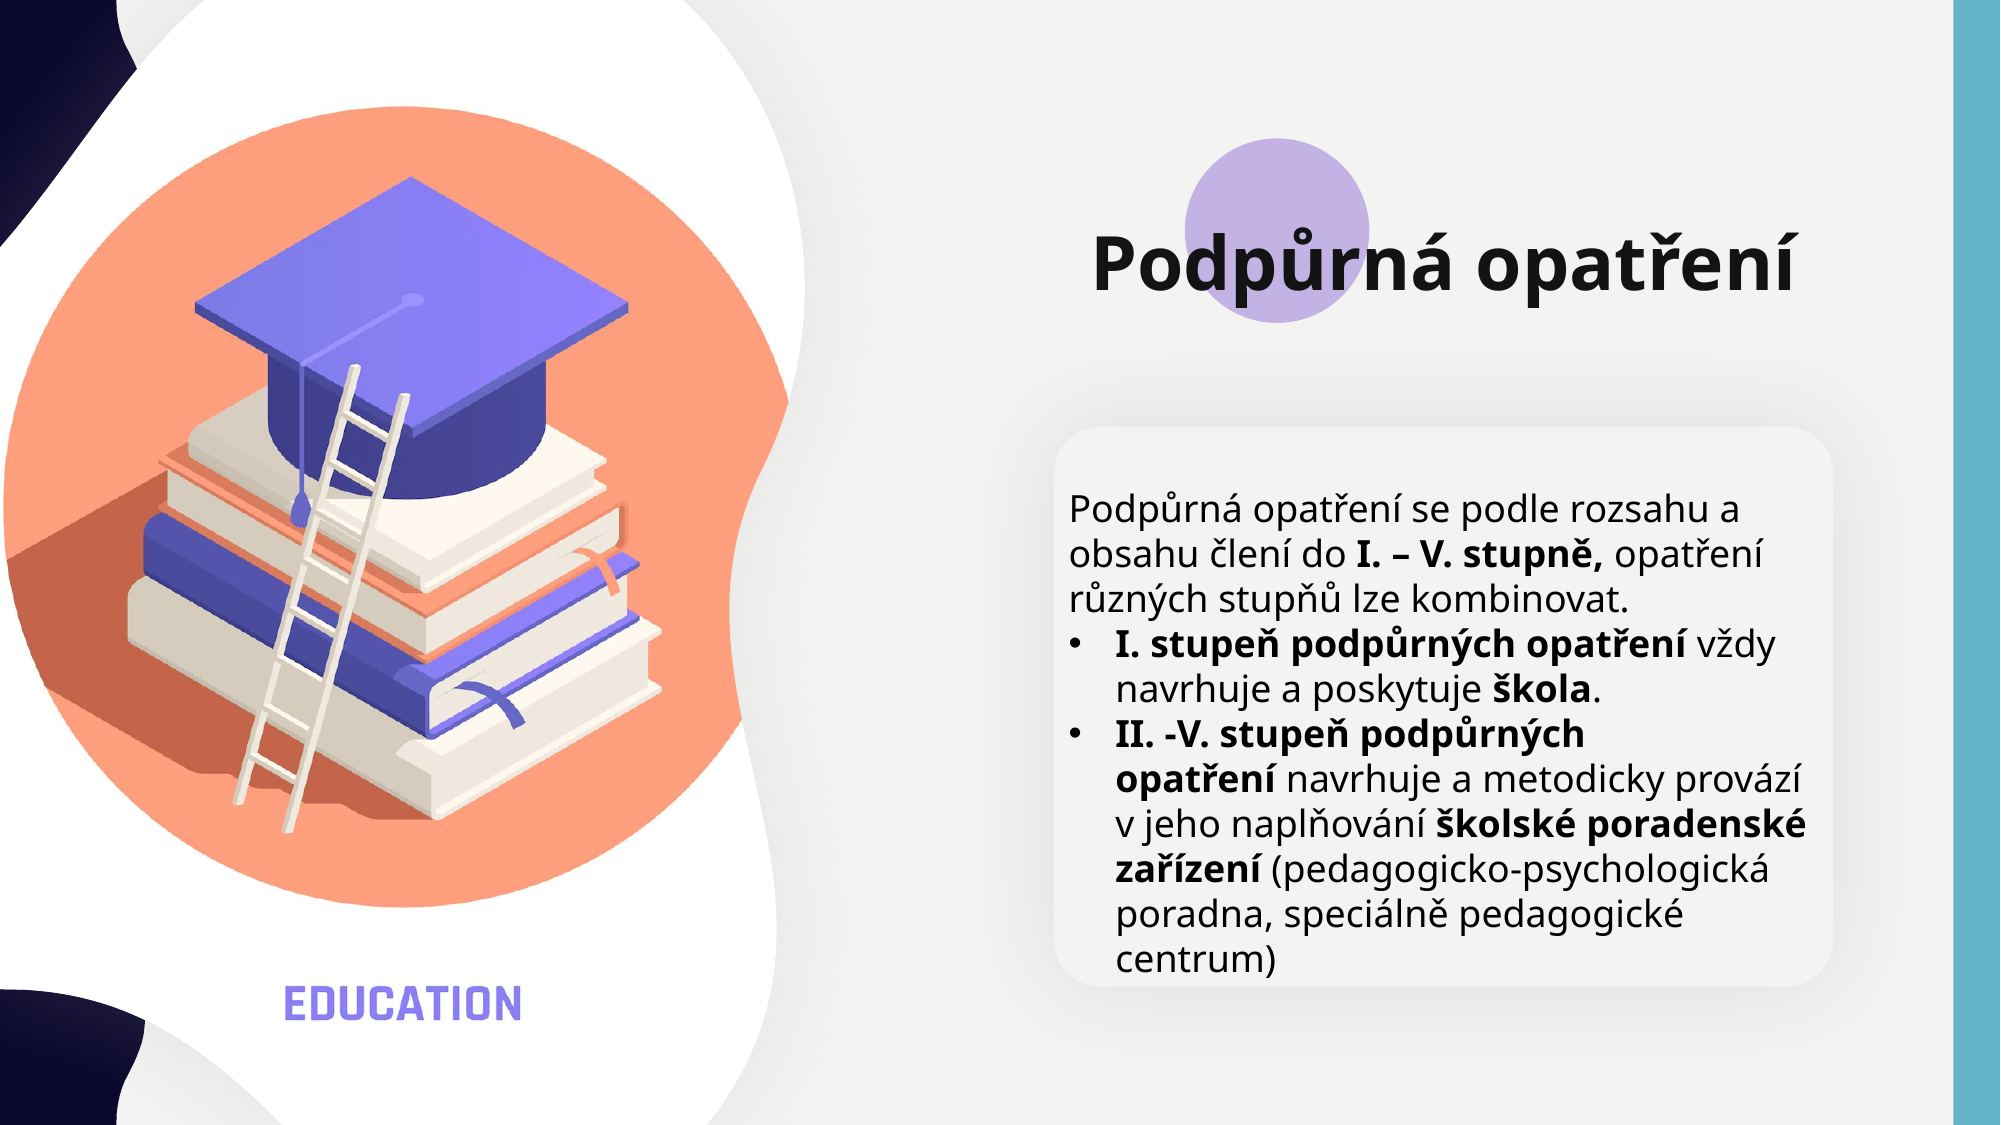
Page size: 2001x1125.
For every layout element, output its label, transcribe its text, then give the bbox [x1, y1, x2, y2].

text_box [1186, 137, 1368, 207]
text_box Podpůrná opatření se podle rozsahu a obsahu člení do I. – V. stupně, opatření různých stupňů lze kombinovat. I. stupeň podpůrných opatření vždy navrhuje a poskytuje škola. II. -V. stupeň podpůrných opatření navrhuje a metodicky provází v jeho naplňování školské poradenské zařízení (pedagogicko-psychologická poradna, speciálně pedagogické centrum) [1053, 477, 1834, 988]
text_box [1233, 313, 1321, 324]
text_box [1052, 425, 1835, 946]
text_box Podpůrná opatření [1053, 207, 1834, 313]
picture [0, 0, 805, 1125]
